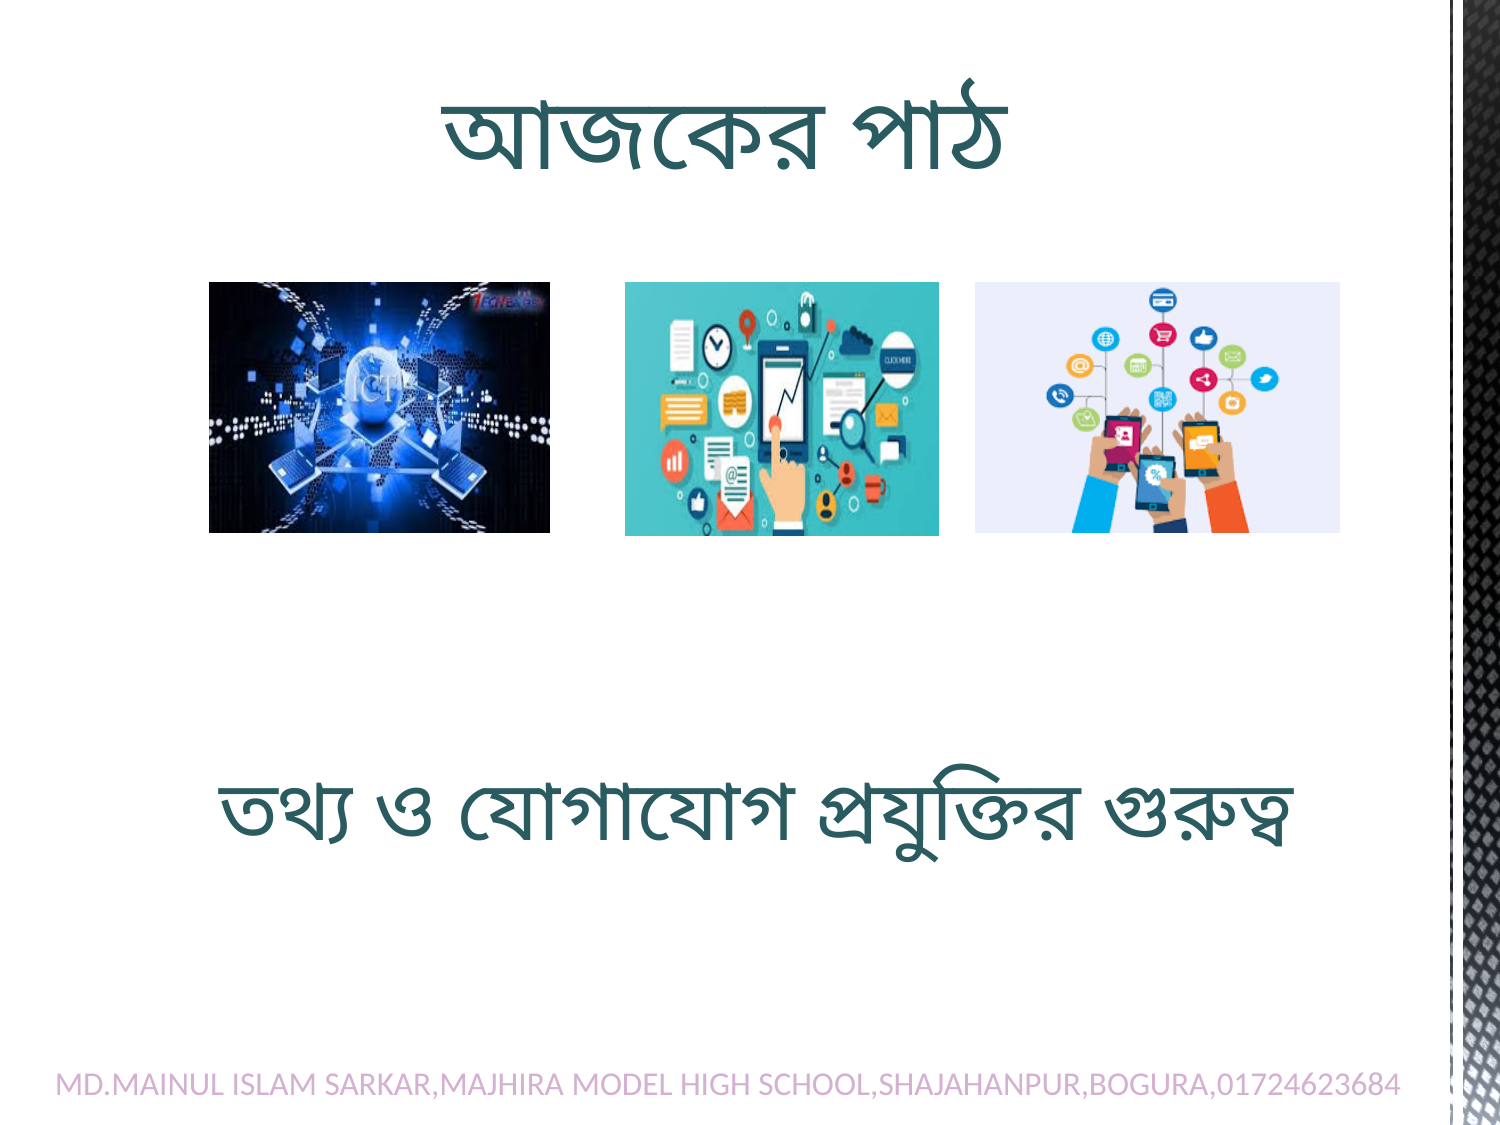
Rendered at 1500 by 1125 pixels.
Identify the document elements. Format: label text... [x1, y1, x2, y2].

picture [209, 282, 551, 533]
picture [625, 282, 939, 536]
picture [974, 282, 1340, 533]
text_box আজকের পাঠ [362, 62, 1088, 198]
text_box তথ্য ও যোগাযোগ প্রযুক্তির গুরুত্ব [112, 750, 1400, 865]
picture [1447, 0, 1500, 1125]
